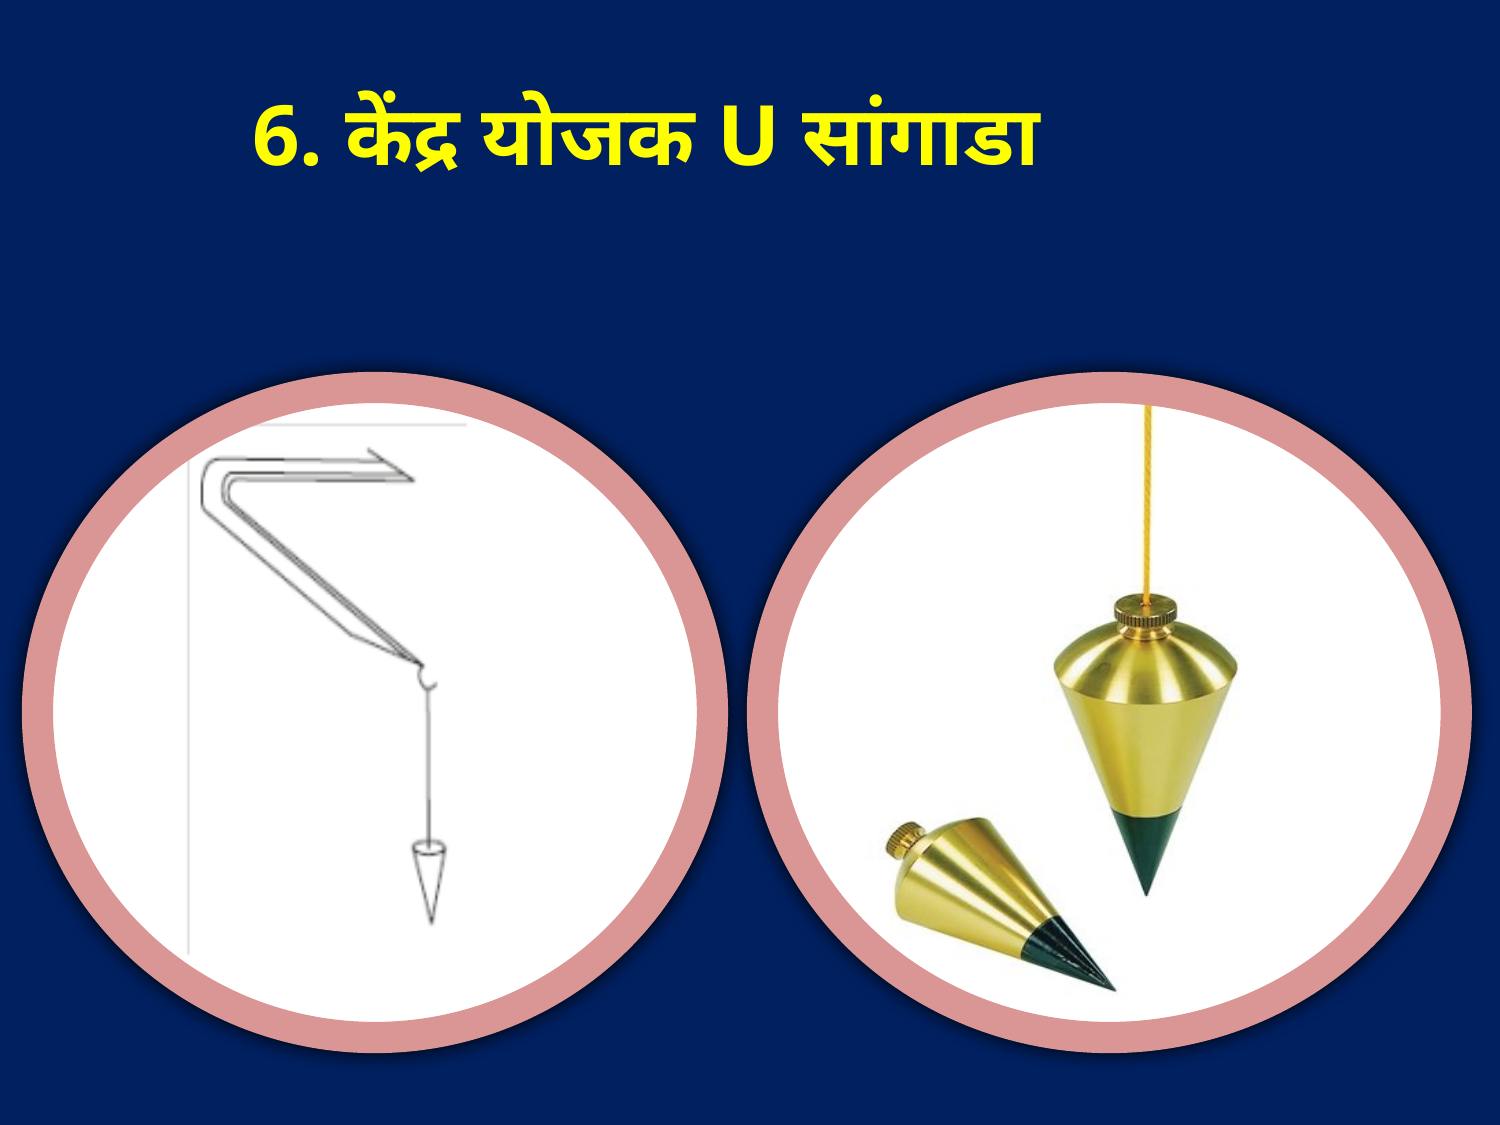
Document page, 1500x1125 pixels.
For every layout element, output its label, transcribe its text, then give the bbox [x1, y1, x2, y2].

text_box 6. केंद्र योजक U सांगाडा [237, 75, 1325, 190]
picture [37, 387, 713, 1038]
picture [762, 387, 1457, 1038]
